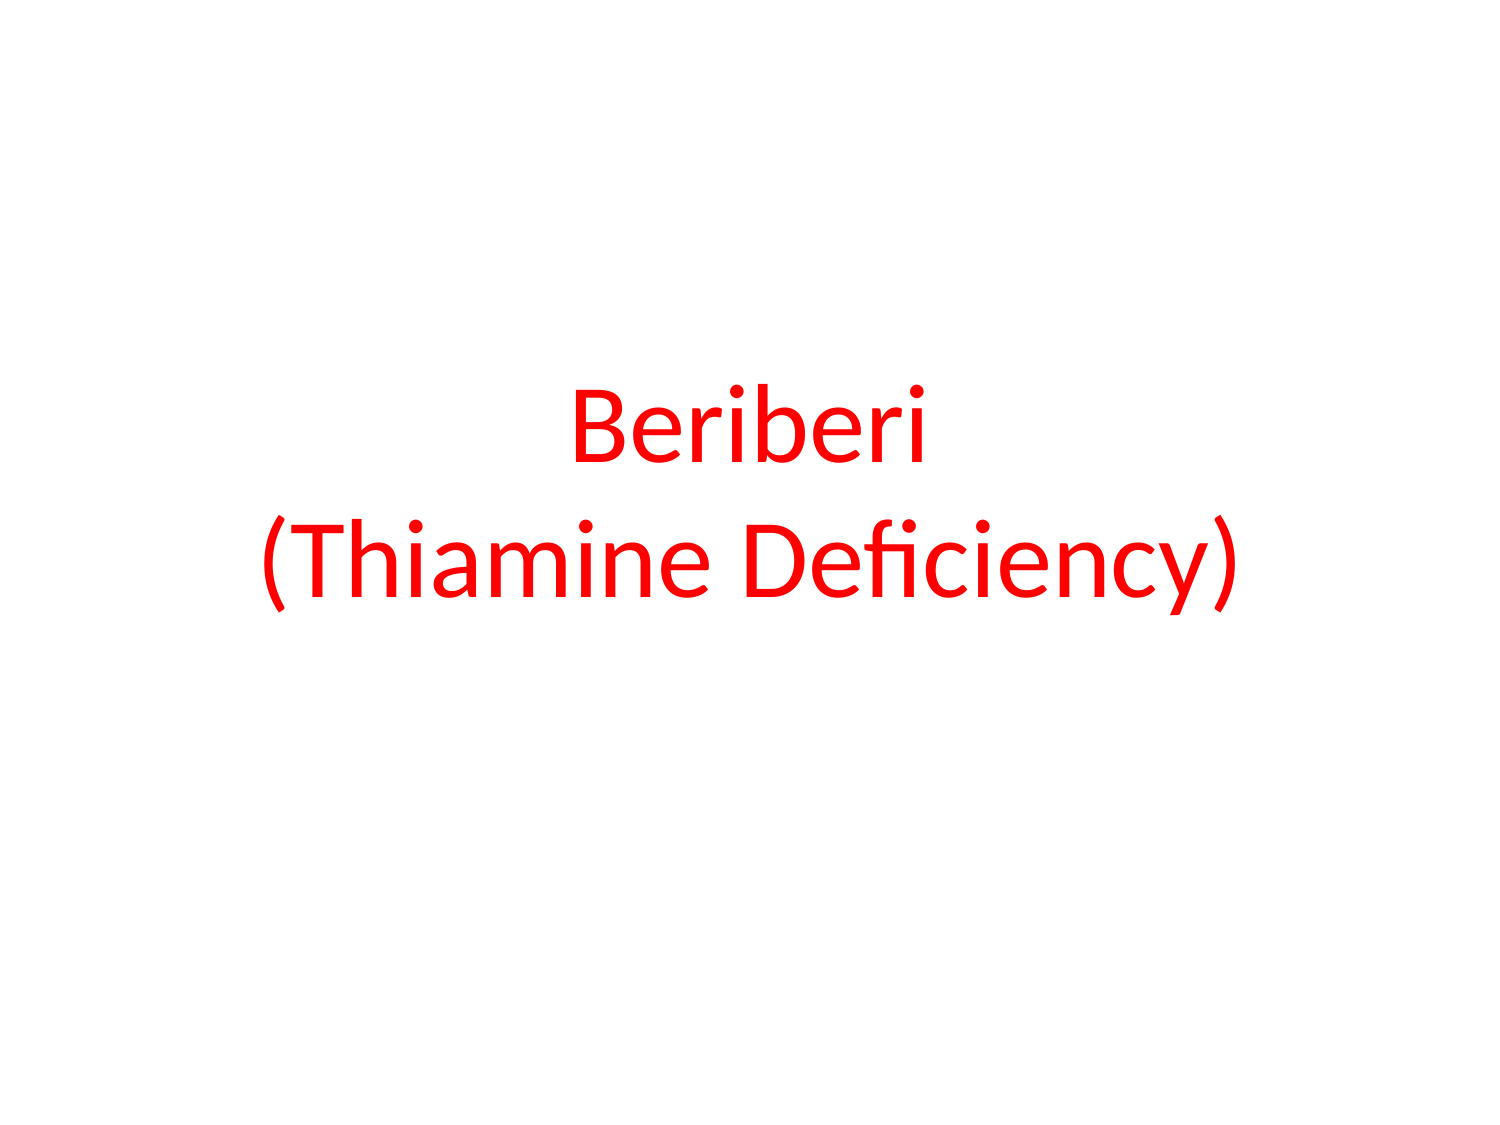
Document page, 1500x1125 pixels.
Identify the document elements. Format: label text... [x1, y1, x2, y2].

text_box Beriberi (Thiamine Deficiency) [240, 342, 1259, 628]
